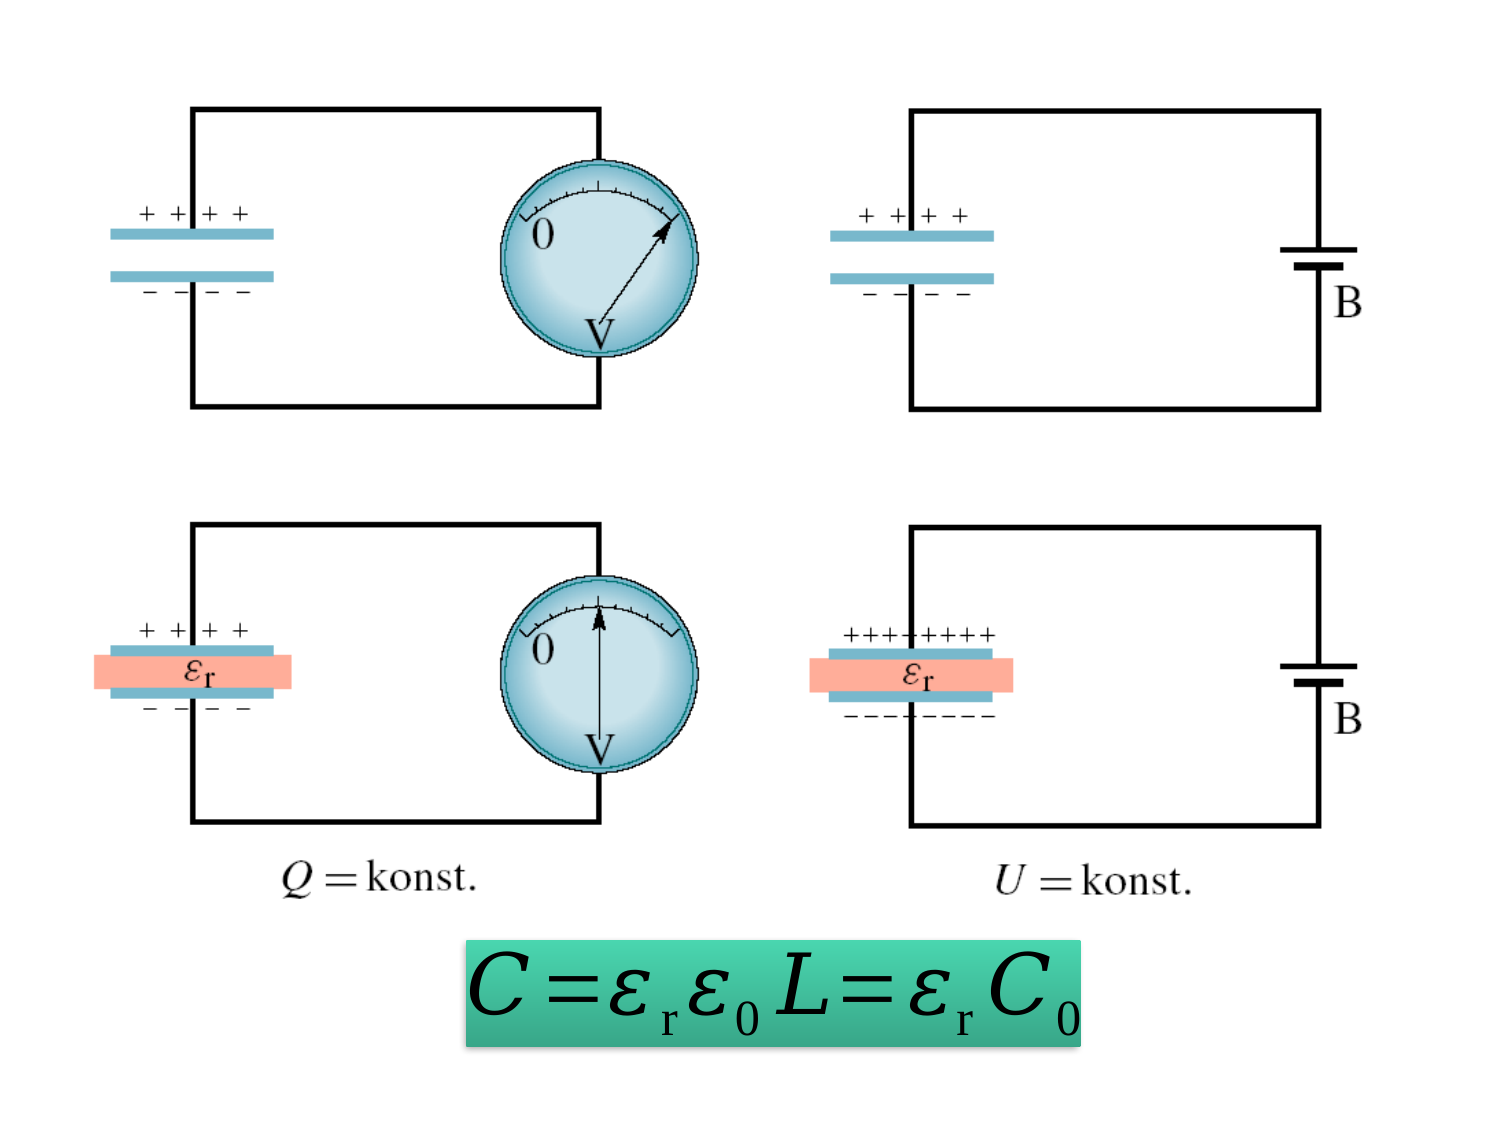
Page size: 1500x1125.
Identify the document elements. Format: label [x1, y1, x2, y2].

picture [74, 37, 728, 926]
picture [774, 37, 1434, 926]
